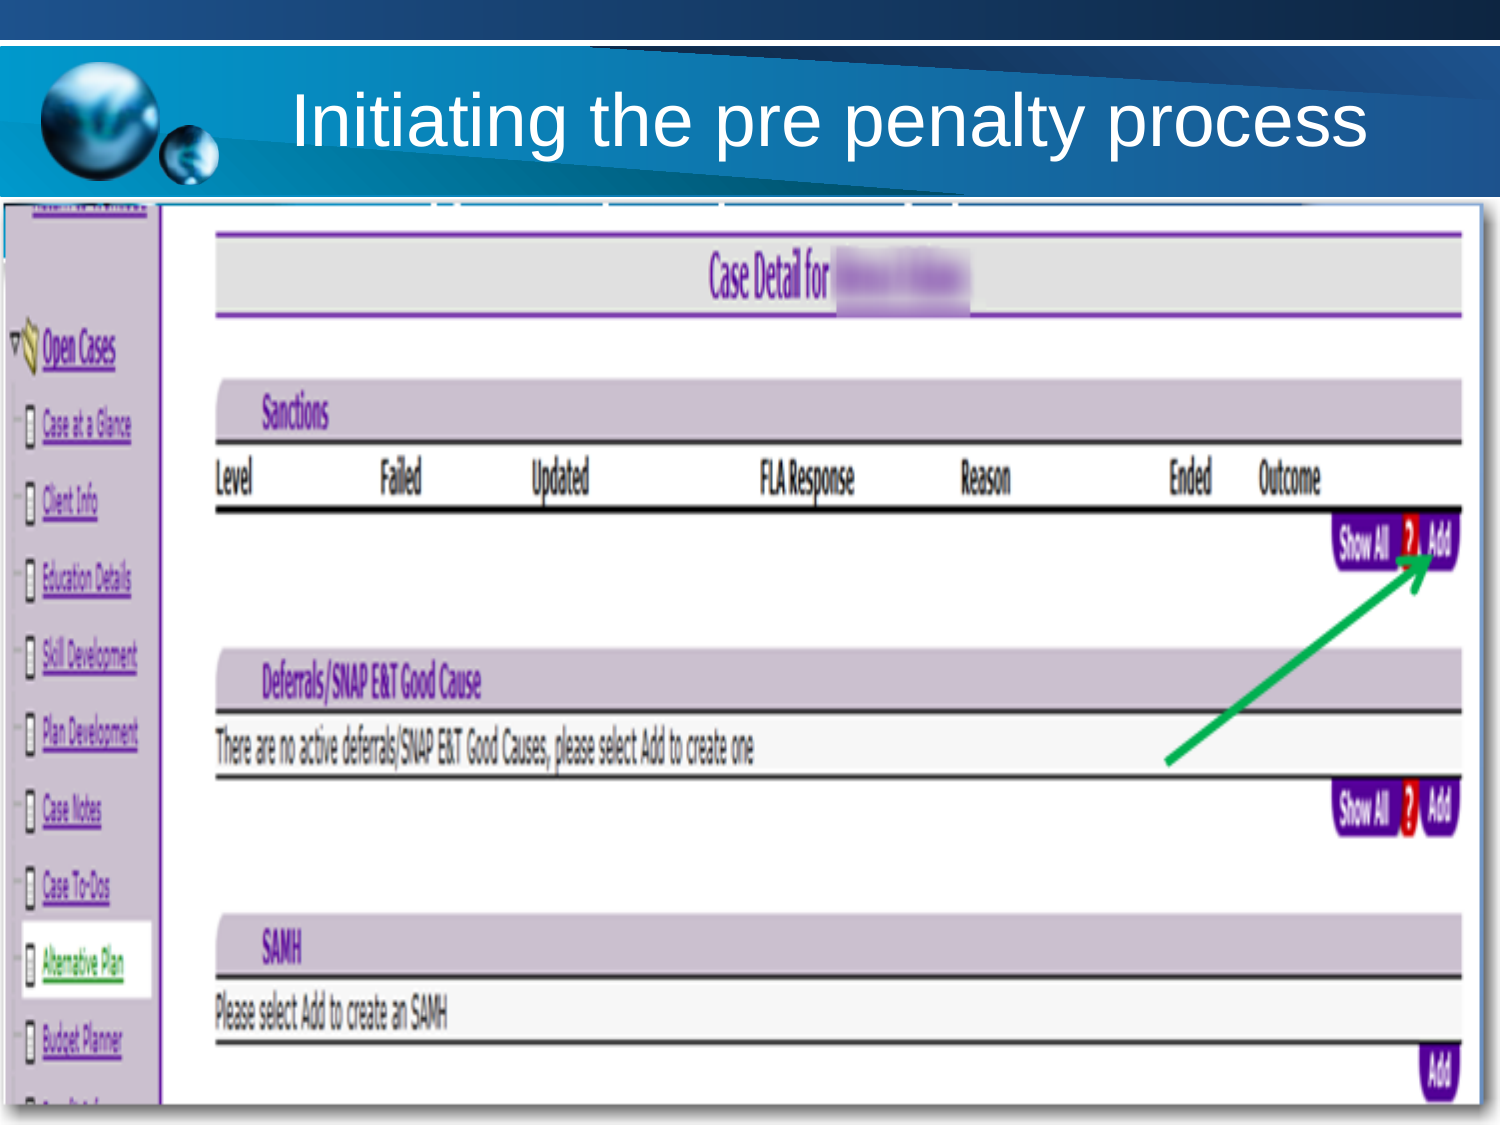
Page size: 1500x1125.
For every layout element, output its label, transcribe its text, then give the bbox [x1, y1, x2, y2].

picture [160, 126, 218, 184]
title Initiating the pre penalty process [274, 44, 1500, 188]
picture [42, 63, 159, 180]
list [0, 199, 1500, 1125]
